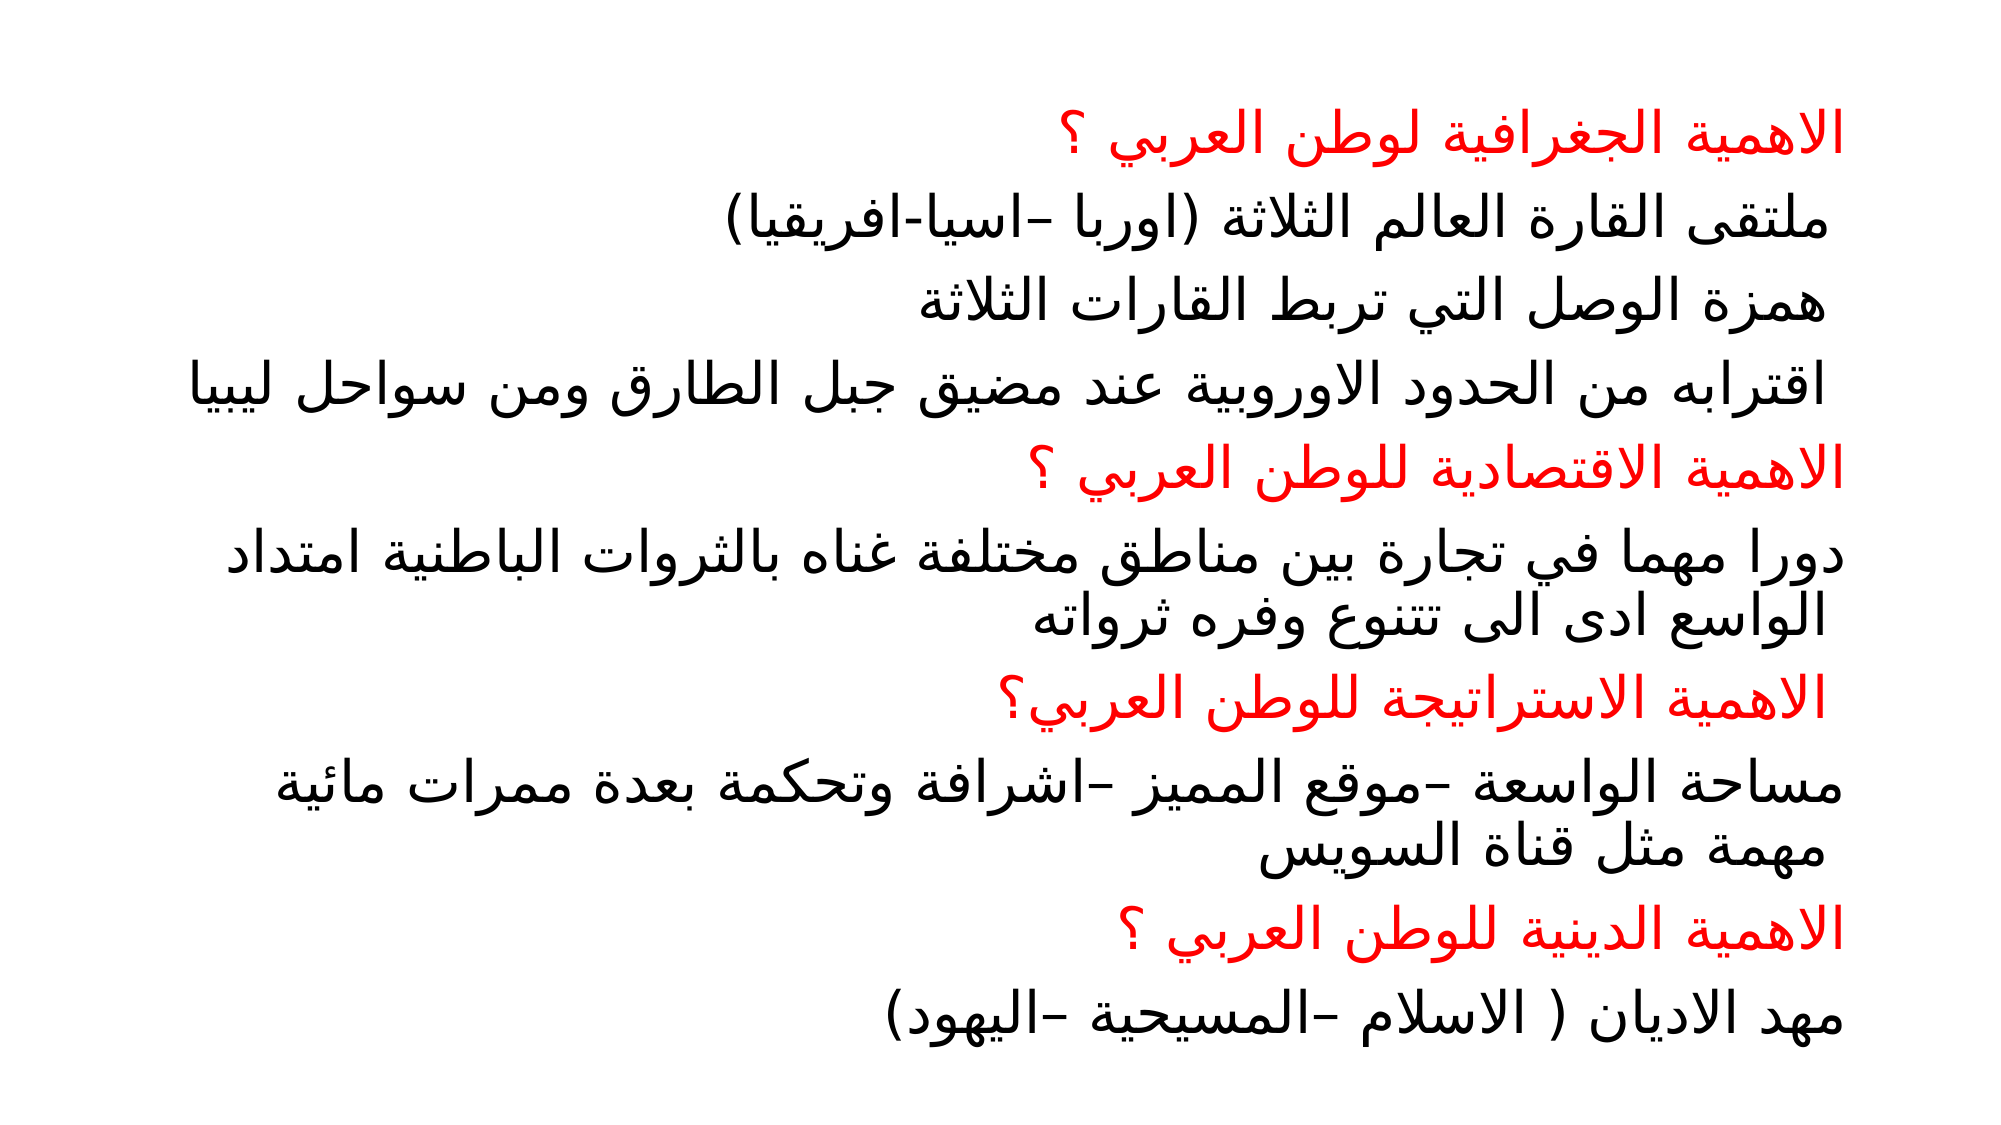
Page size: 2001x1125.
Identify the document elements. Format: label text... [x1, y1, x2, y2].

list الاهمية الجغرافية لوطن العربي ؟ ملتقى القارة العالم الثلاثة (اوربا –اسيا-افريقيا) همزة الوصل التي تربط القارات الثلاثة اقترابه من الحدود الاوروبية عند مضيق جبل الطارق ومن سواحل ليبيا الاهمية الاقتصادية للوطن العربي ؟ دورا مهما في تجارة بين مناطق مختلفة غناه بالثروات الباطنية امتداد الواسع ادى الى تتنوع وفره ثرواته الاهمية الاستراتيجة للوطن العربي؟ مساحة الواسعة –موقع المميز –اشرافة وتحكمة بعدة ممرات مائية مهمة مثل قناة السويس الاهمية الدينية للوطن العربي ؟ مهد الاديان ( الاسلام –المسيحية –اليهود) [137, 95, 1863, 1014]
